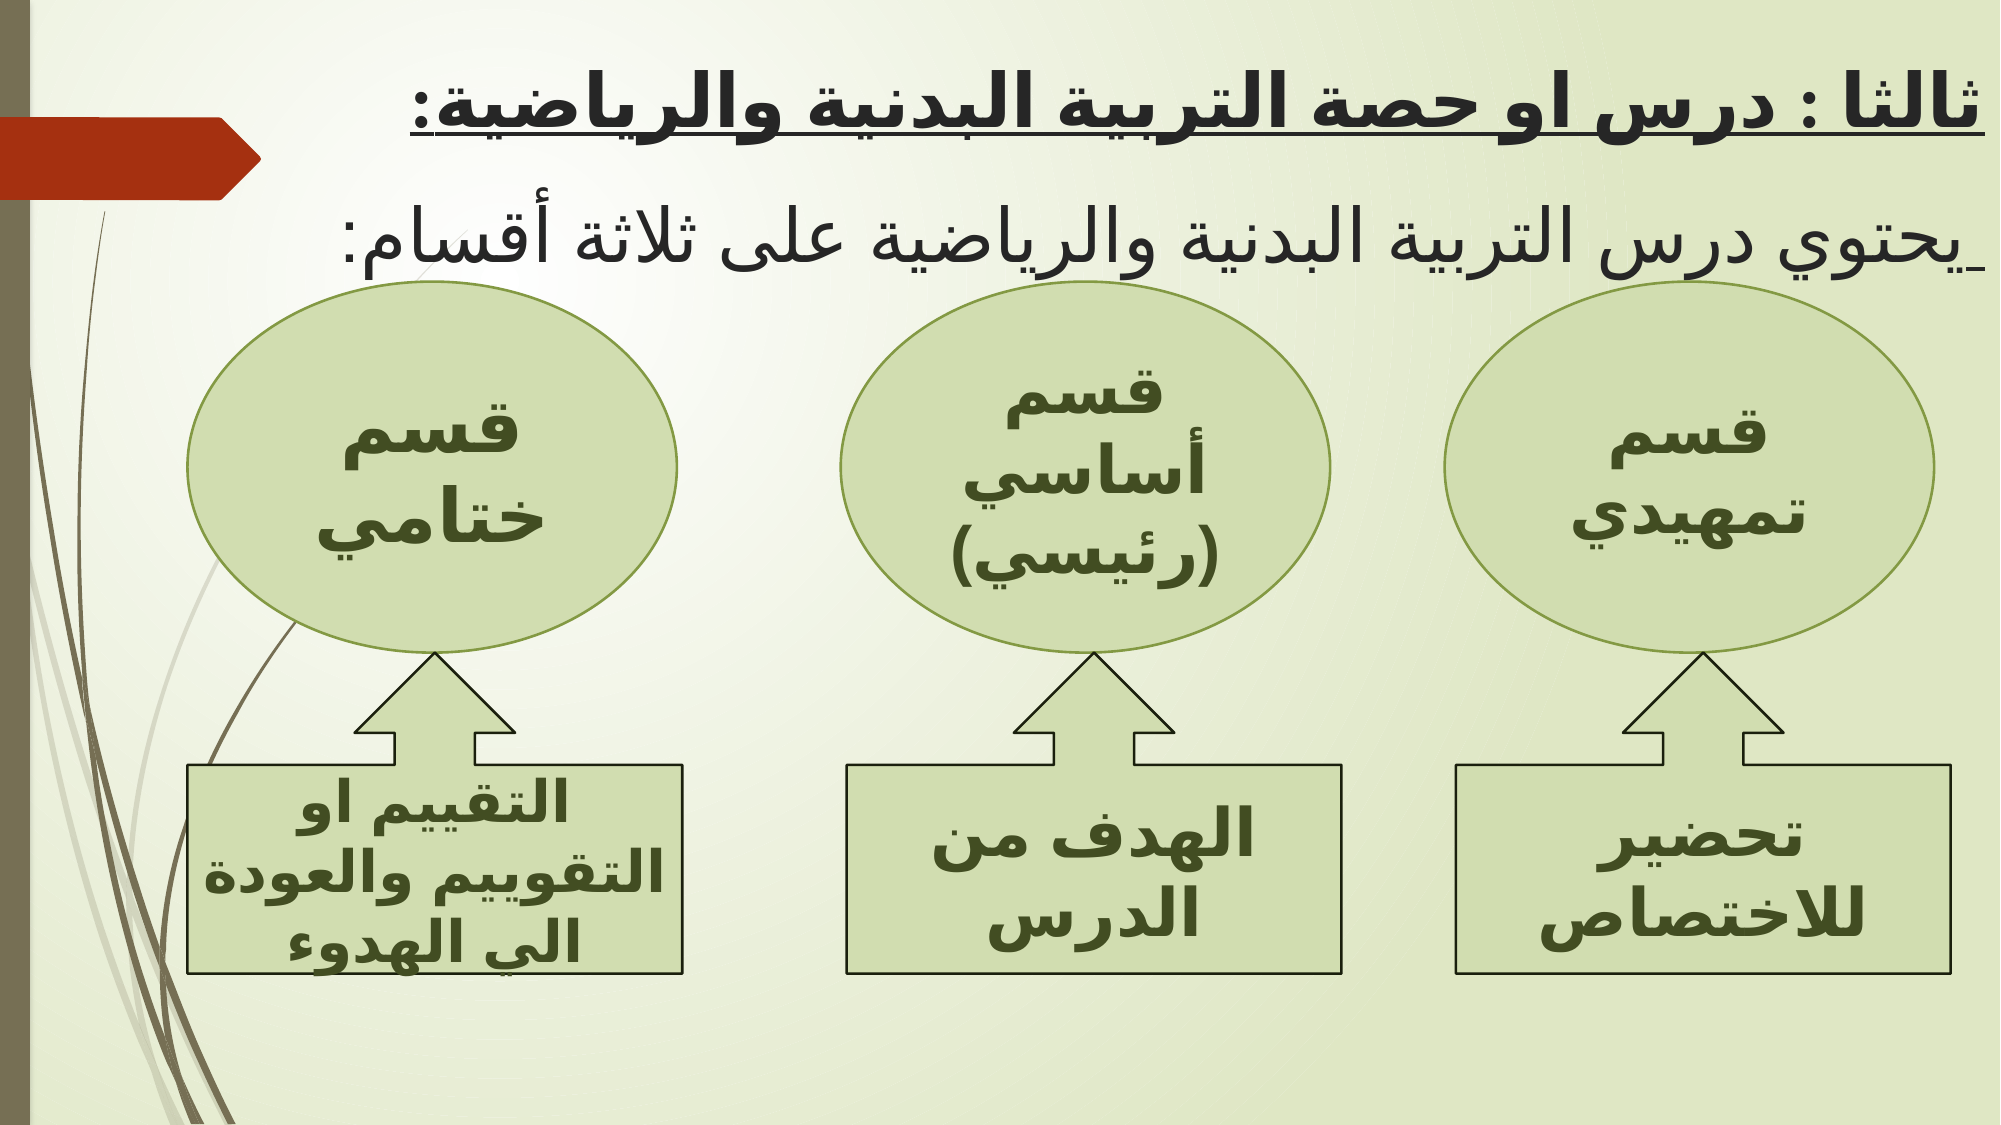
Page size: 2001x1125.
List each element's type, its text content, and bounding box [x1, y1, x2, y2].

text_box التقييم او التقوييم والعودة الي الهدوء [186, 651, 684, 975]
text_box الهدف من الدرس [845, 651, 1343, 975]
text_box قسم تمهيدي [1443, 280, 1936, 654]
title ثالثا : درس او حصة التربية البدنية والرياضية: يحتوي درس التربية البدنية والرياضية على ثلاثة أقسام: [23, 0, 2000, 1125]
text_box قسم أساسي (رئيسي) [839, 280, 1332, 654]
text_box تحضير للاختصاص [1454, 651, 1952, 975]
text_box قسم ختامي [186, 280, 679, 654]
